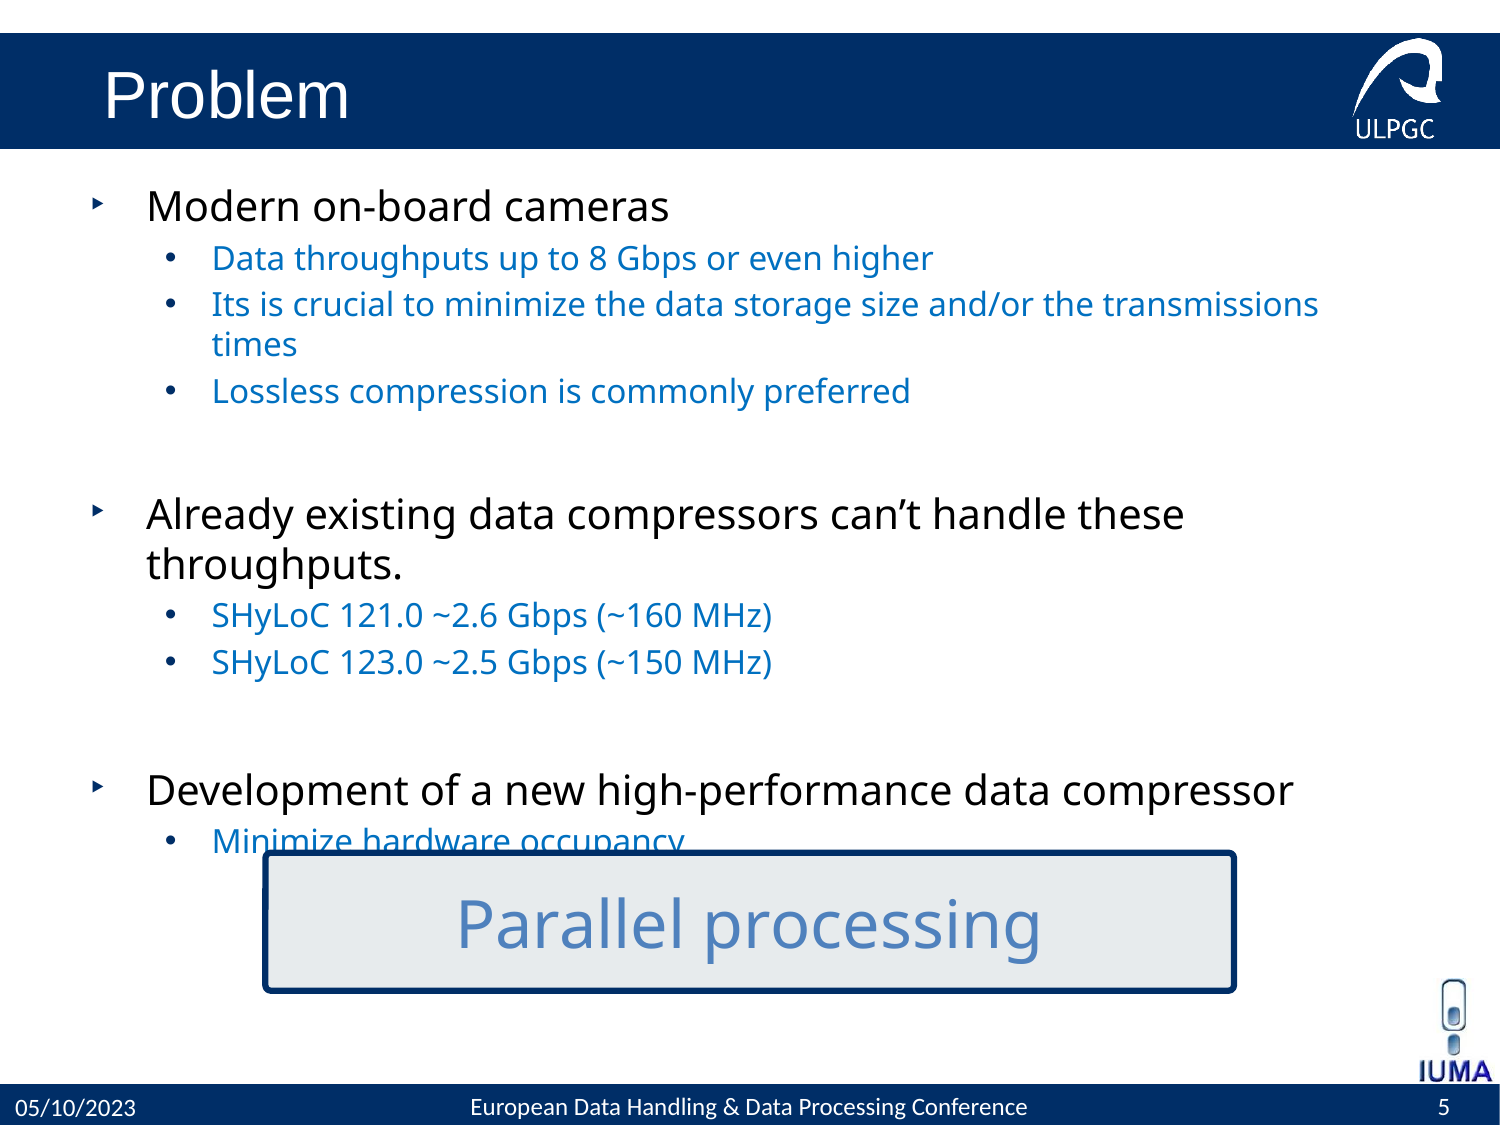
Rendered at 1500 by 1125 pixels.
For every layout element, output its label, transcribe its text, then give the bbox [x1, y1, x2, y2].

slide_number 5 [1388, 1086, 1500, 1125]
title Problem [88, 35, 1319, 148]
picture [1352, 38, 1442, 145]
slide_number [0, 1086, 201, 1125]
list Modern on-board cameras Data throughputs up to 8 Gbps or even higher Its is crucial to minimize the data storage size and/or the transmissions times Lossless compression is commonly preferred Already existing data compressors can’t handle these throughputs. SHyLoC 121.0 ~2.6 Gbps (~160 MHz) SHyLoC 123.0 ~2.5 Gbps (~150 MHz) Development of a new high-performance data compressor Minimize hardware occupancy [75, 172, 1425, 1017]
picture [1419, 978, 1495, 1083]
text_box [265, 852, 1235, 991]
footer European Data Handling & Data Processing Conference [394, 1084, 1105, 1125]
